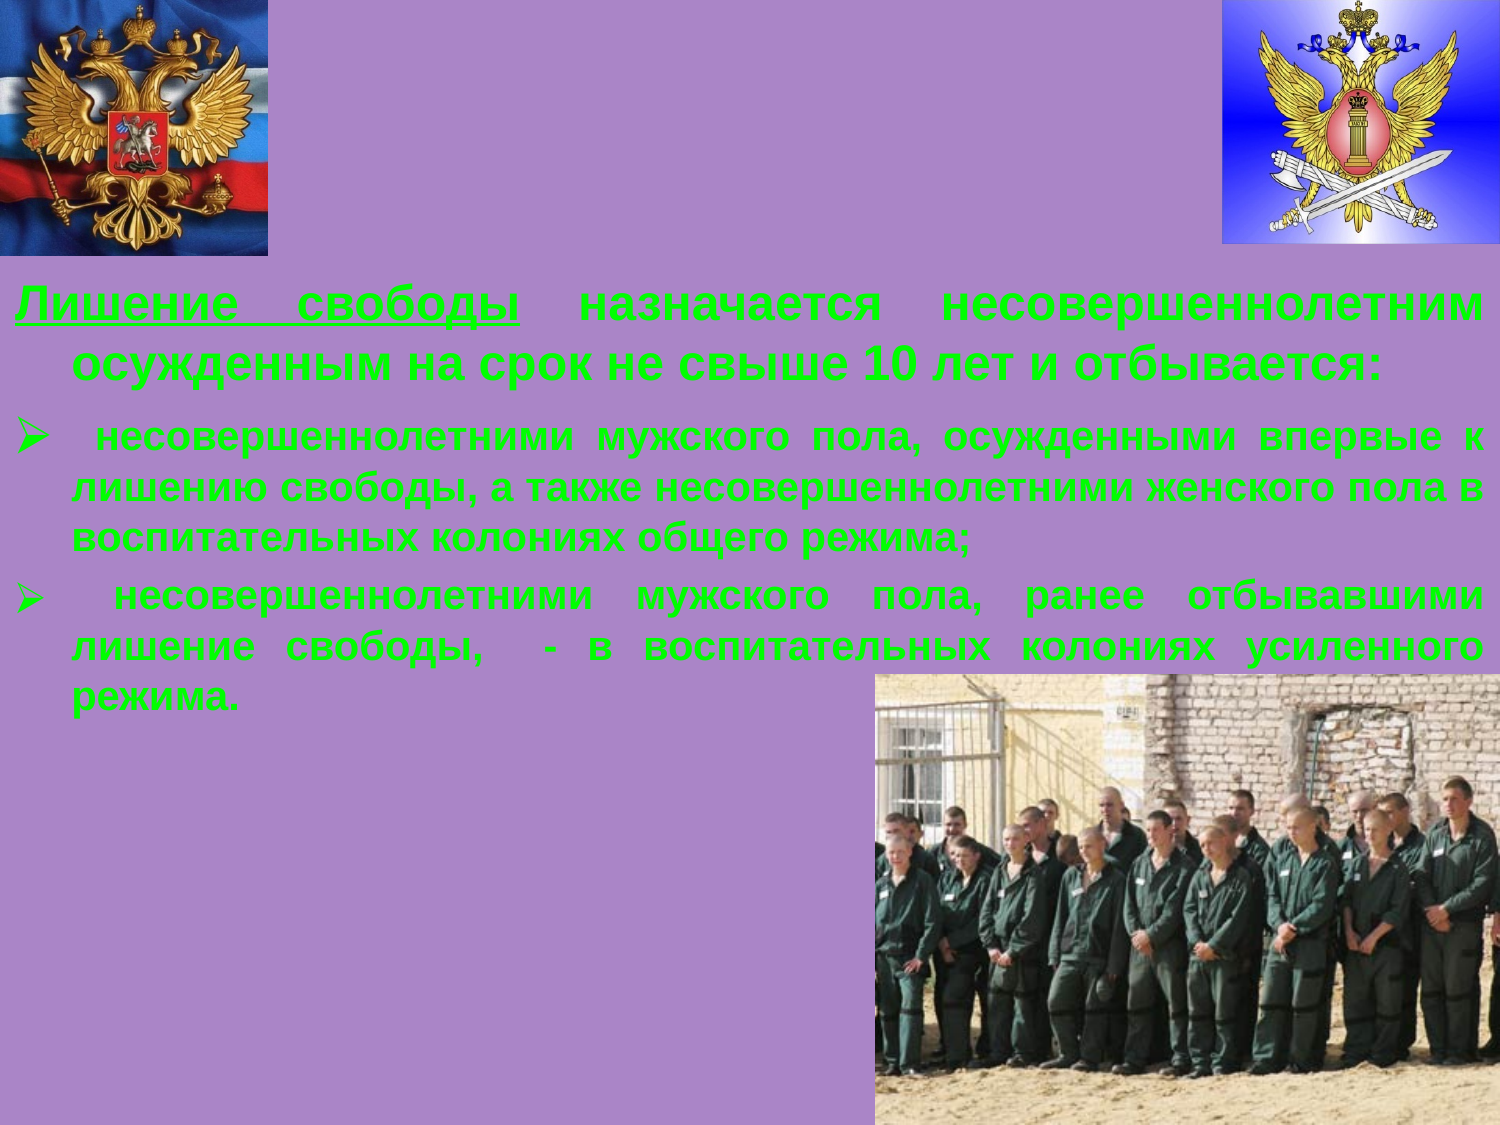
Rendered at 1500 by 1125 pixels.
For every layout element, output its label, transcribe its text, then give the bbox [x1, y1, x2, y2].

picture [0, 0, 268, 256]
list Лишение свободы назначается несовершеннолетним осужденным на срок не свыше 10 лет и отбывается: несовершеннолетними мужского пола, осужденными впервые к лишению свободы, а также несовершеннолетними женского пола в воспитательных колониях общего режима; несовершеннолетними мужского пола, ранее отбывавшими лишение свободы, - в воспитательных колониях усиленного режима. [0, 262, 1500, 1125]
picture [874, 674, 1500, 1125]
picture [1222, 0, 1500, 244]
